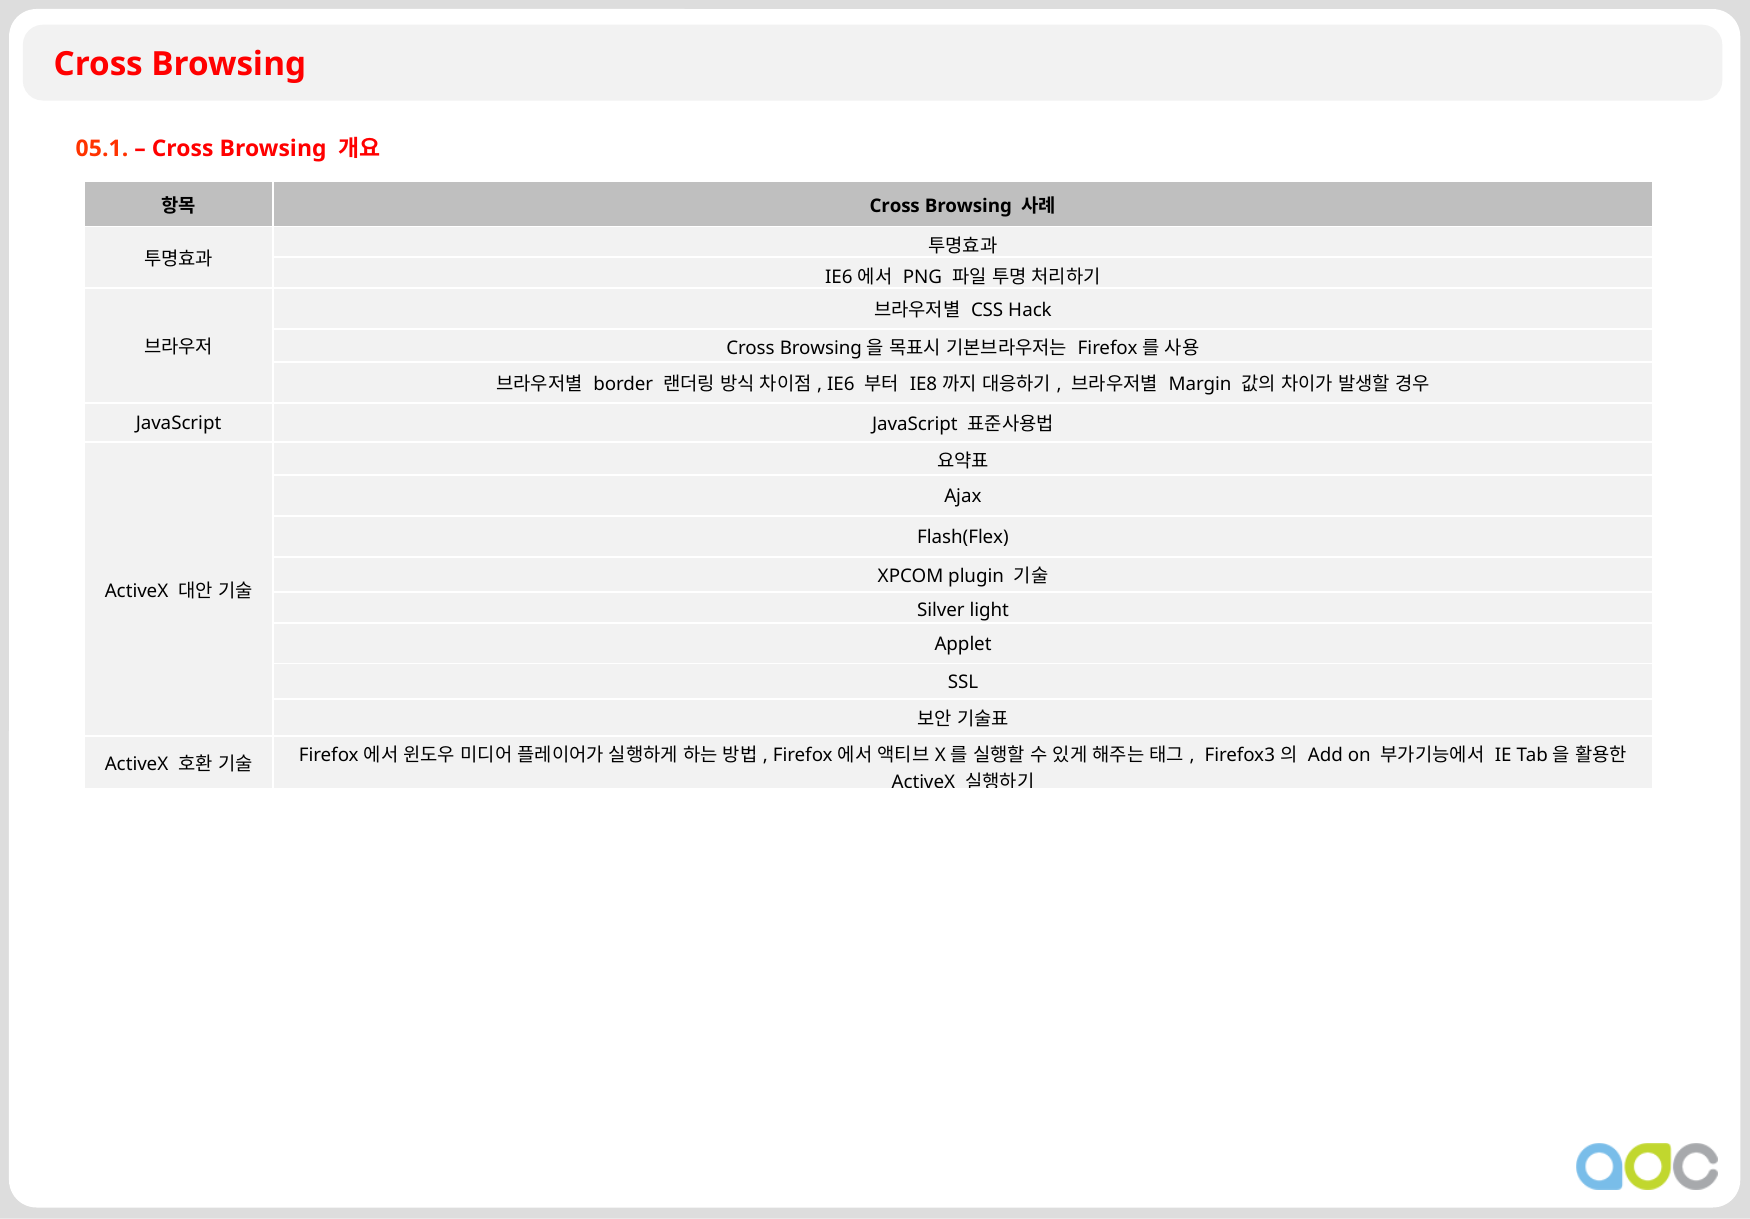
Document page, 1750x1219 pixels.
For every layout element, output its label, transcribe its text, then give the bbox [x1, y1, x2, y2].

table_cell Flash(Flex) [274, 517, 1652, 556]
table_cell Cross Browsing을 목표시 기본브라우저는 Firefox를 사용 [274, 330, 1652, 361]
picture [1576, 1143, 1718, 1190]
table_cell Ajax [274, 476, 1652, 515]
table_header Cross Browsing 사례 [274, 182, 1652, 226]
table_cell Firefox에서 윈도우 미디어 플레이어가 실행하게 하는 방법, Firefox에서 액티브X를 실행할 수 있게 해주는 태그, Firefox3의 Add on 부가기능에서 IE Tab을 활용한 ActiveX 실행하기 [274, 737, 1652, 788]
table_cell ActiveX 대안 기술 [85, 443, 272, 735]
table_cell JavaScript [85, 404, 272, 441]
table_cell 브라우저별 CSS Hack [274, 289, 1652, 328]
table_header 항목 [85, 182, 272, 226]
table_cell SSL [274, 664, 1652, 698]
table_cell 브라우저별 border 랜더링 방식 차이점, IE6 부터 IE8까지 대응하기, 브라우저별 Margin 값의 차이가 발생할 경우 [274, 363, 1652, 402]
table_cell ActiveX 호환 기술 [85, 737, 272, 788]
table_cell Applet [274, 624, 1652, 663]
table_cell 브라우저 [85, 289, 272, 402]
table_cell 투명효과 [274, 227, 1652, 256]
table_cell IE6에서 PNG 파일 투명 처리하기 [274, 258, 1652, 287]
table_cell Silver light [274, 593, 1652, 622]
text_box 05.1. – Cross Browsing 개요 [60, 125, 396, 168]
table_cell 보안 기술표 [274, 700, 1652, 735]
table_cell XPCOM plugin 기술 [274, 558, 1652, 591]
table_cell 투명효과 [85, 227, 272, 287]
table_cell JavaScript 표준사용법 [274, 404, 1652, 441]
text_box Cross Browsing [38, 34, 322, 89]
table_cell 요약표 [274, 443, 1652, 474]
